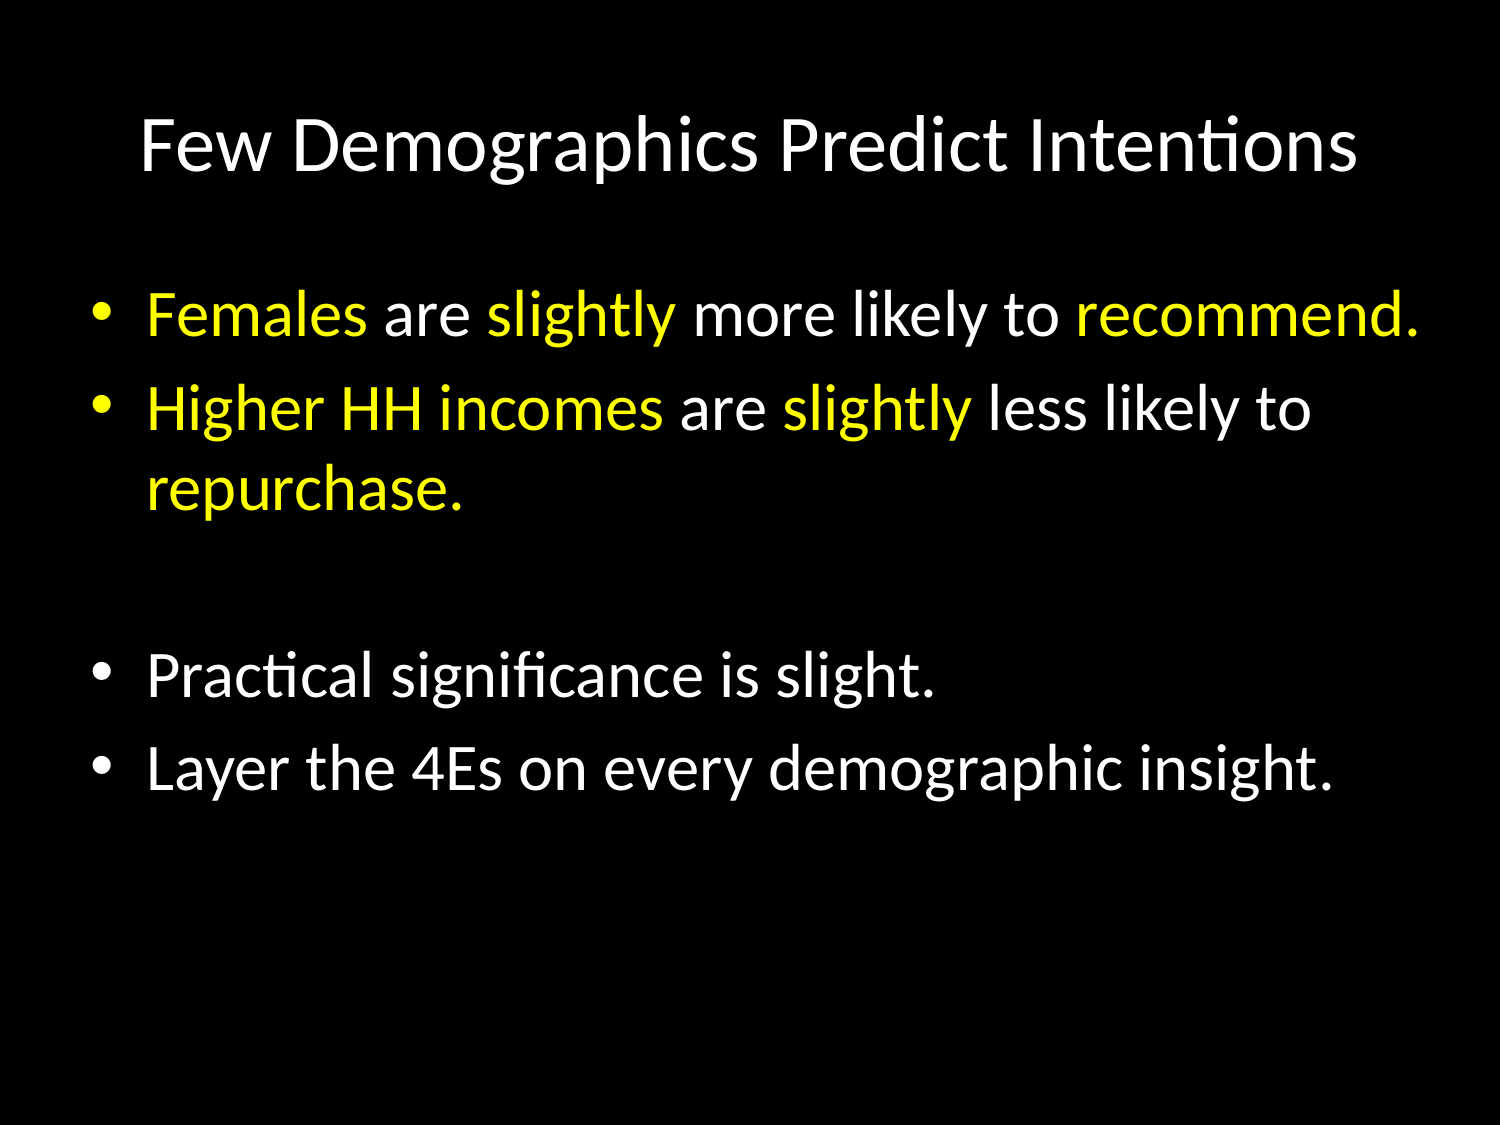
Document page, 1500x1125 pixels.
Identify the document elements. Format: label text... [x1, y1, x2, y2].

list Females are slightly more likely to recommend. Higher HH incomes are slightly less likely to repurchase. Practical significance is slight. Layer the 4Es on every demographic insight. [75, 262, 1438, 1005]
title Few Demographics Predict Intentions [75, 45, 1425, 233]
